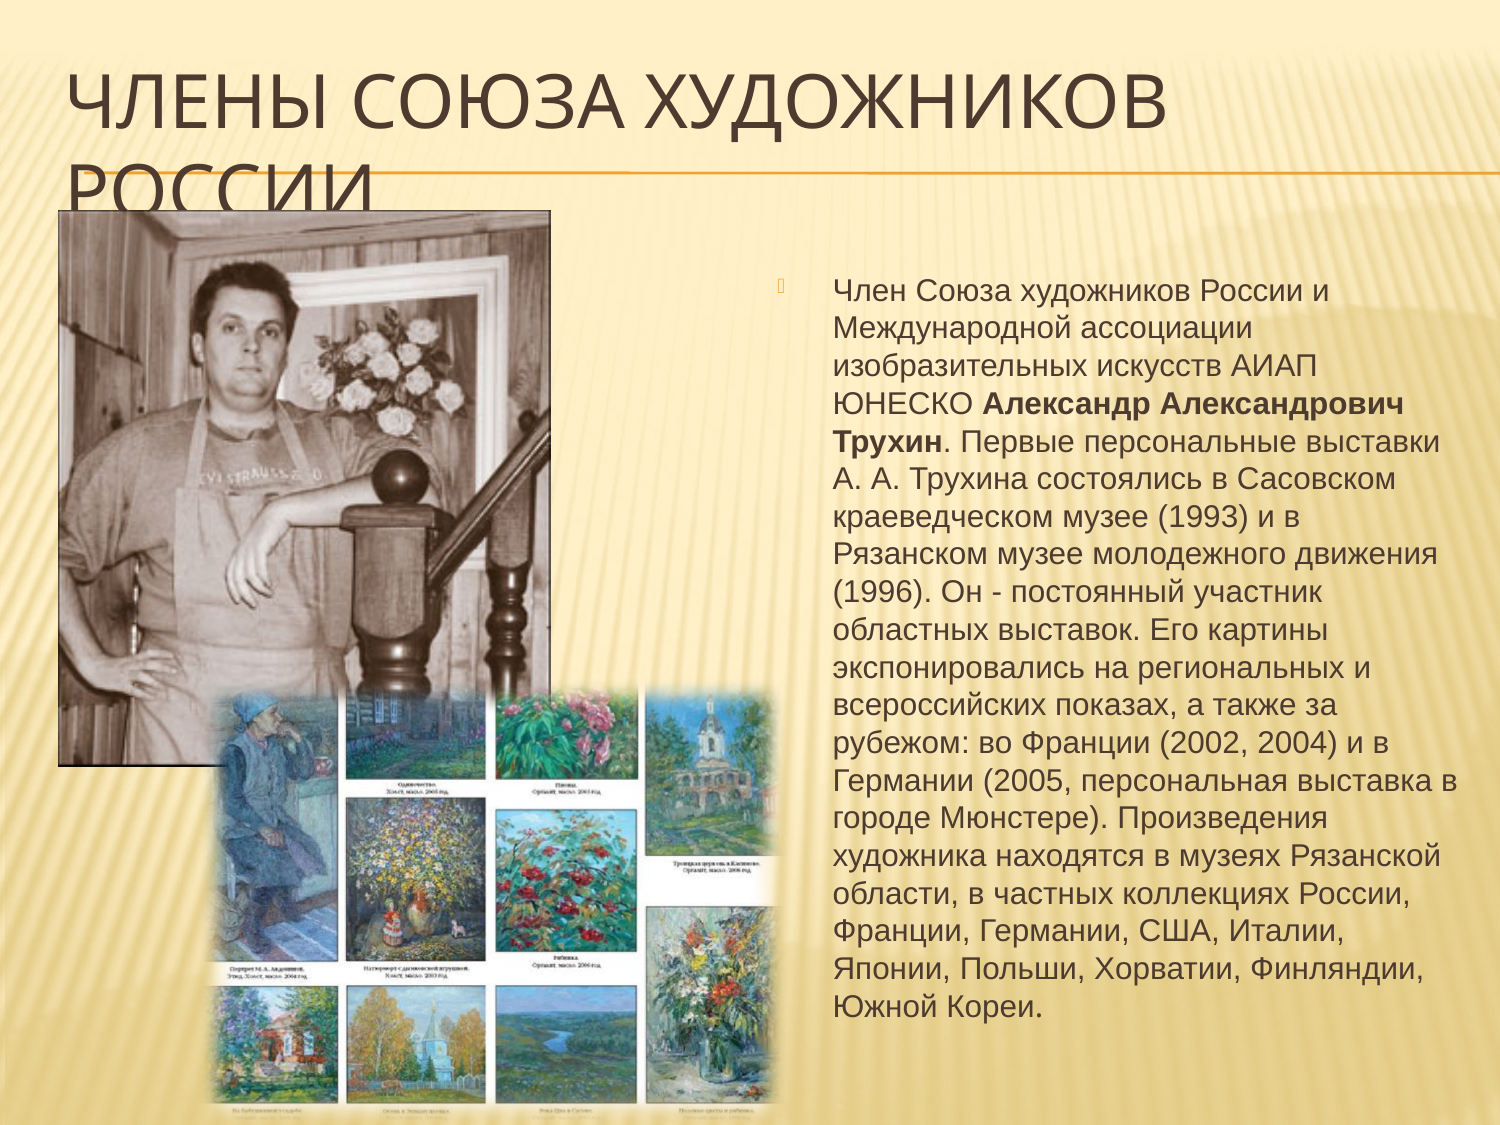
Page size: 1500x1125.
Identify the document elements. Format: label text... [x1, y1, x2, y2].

title Члены Союза художников России [49, 75, 1475, 213]
picture [198, 678, 786, 1125]
list Член Союза художников России и Международной ассоциации изобразительных искусств АИАП ЮНЕСКО Александр Александрович Трухин. Первые персональные выставки А. А. Трухина состоялись в Сасовском краеведческом музее (1993) и в Рязанском музее молодежного движения (1996). Он - постоянный участник областных выставок. Его картины экспонировались на региональных и всероссийских показах, а также за рубежом: во Франции (2002, 2004) и в Германии (2005, персональная выставка в городе Мюнстере). Произведения художника находятся в музеях Рязанской области, в частных коллекциях России, Франции, Германии, США, Италии, Японии, Польши, Хорватии, Финляндии, Южной Кореи. [762, 262, 1475, 1038]
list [58, 210, 551, 767]
